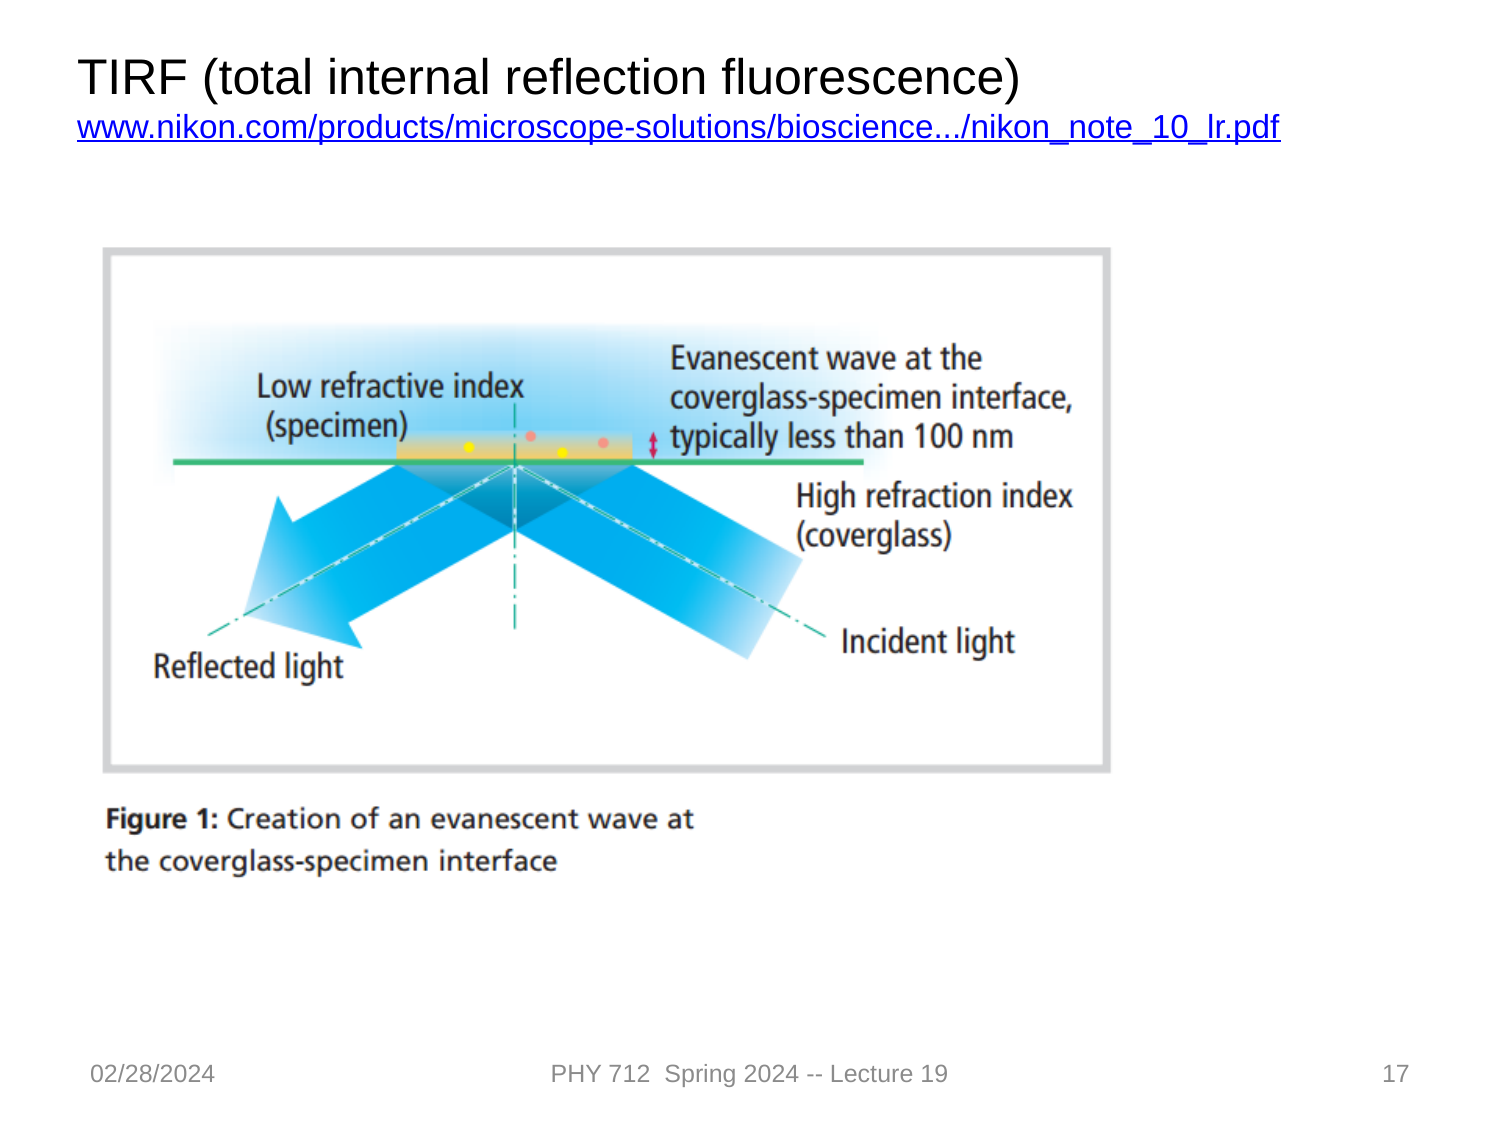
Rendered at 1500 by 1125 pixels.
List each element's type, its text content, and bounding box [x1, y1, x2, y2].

picture [66, 174, 1176, 918]
slide_number 17 [1074, 1042, 1425, 1103]
footer PHY 712 Spring 2024 -- Lecture 19 [512, 1042, 988, 1103]
text_box TIRF (total internal reflection fluorescence) www.nikon.com/products/microscope-solutions/bioscience.../nikon_note_10_lr.pdf [62, 37, 1413, 153]
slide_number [75, 1042, 425, 1103]
